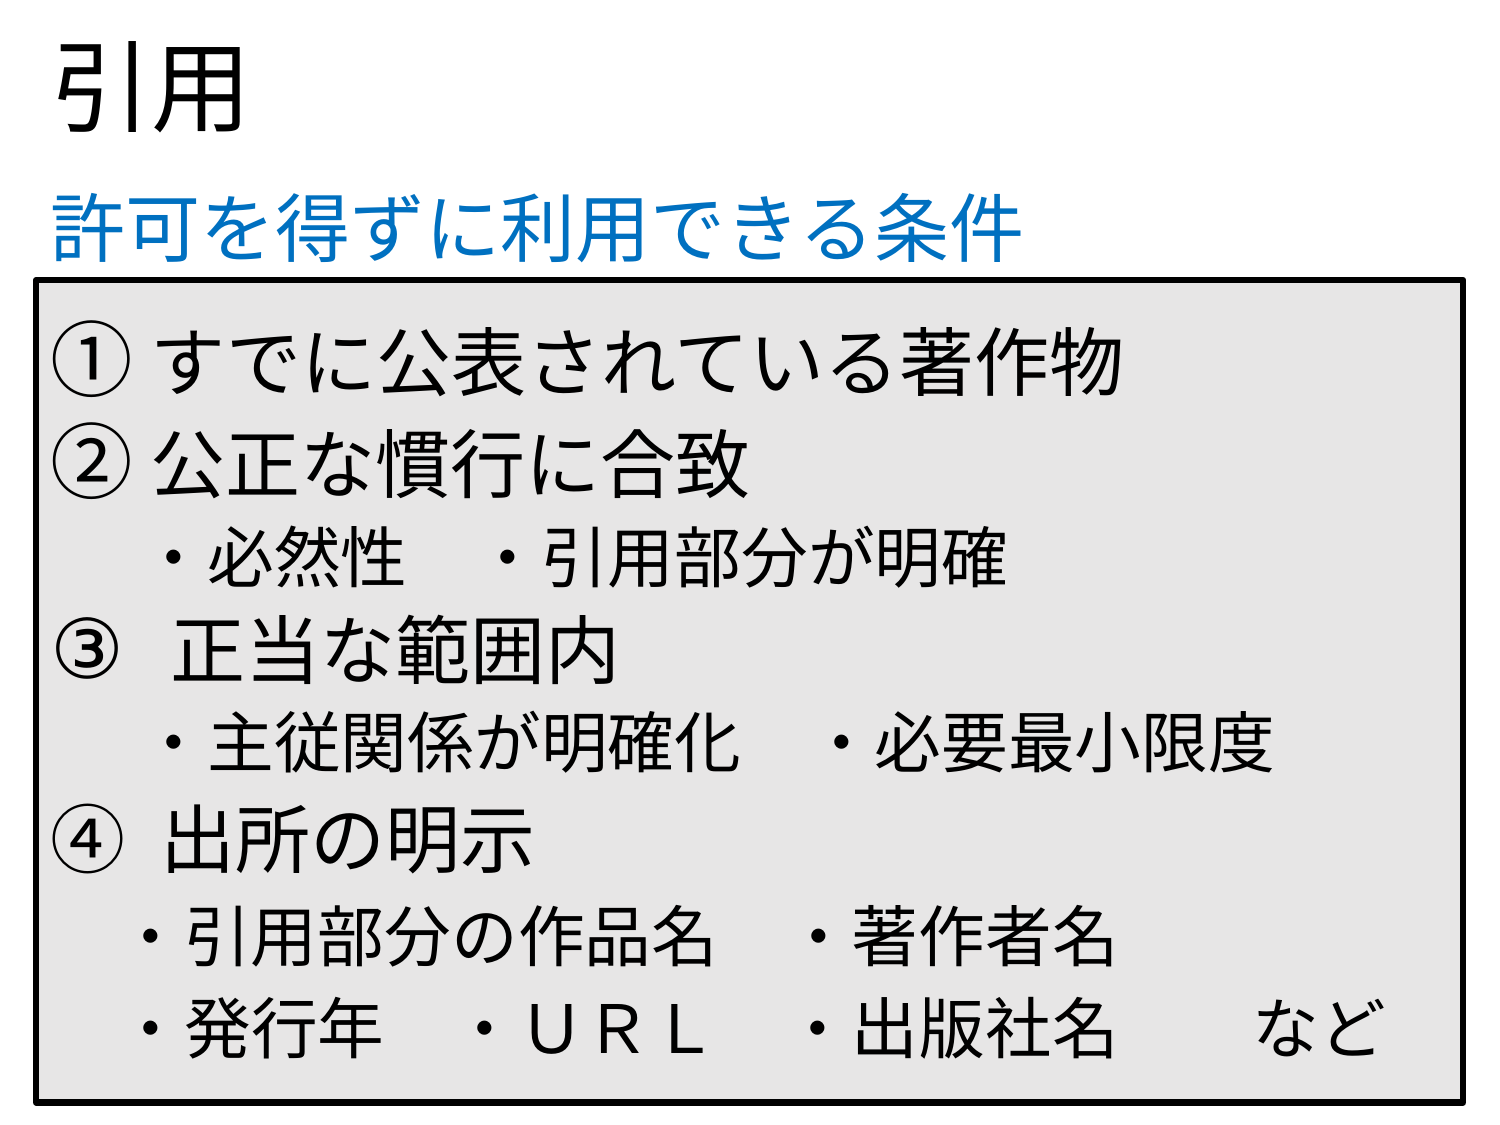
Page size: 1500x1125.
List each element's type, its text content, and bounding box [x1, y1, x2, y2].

text_box 許可を得ずに利用できる条件 [36, 173, 1105, 279]
text_box すでに公表されている著作物 公正な慣行に合致 ・必然性 ・引用部分が明確 正当な範囲内 ・主従関係が明確化 ・必要最小限度 ④ 出所の明示 ・引用部分の作品名 ・著作者名 ・発行年 ・ＵＲＬ ・出版社名 など [36, 280, 1464, 1103]
title 引用 [36, 0, 1399, 187]
